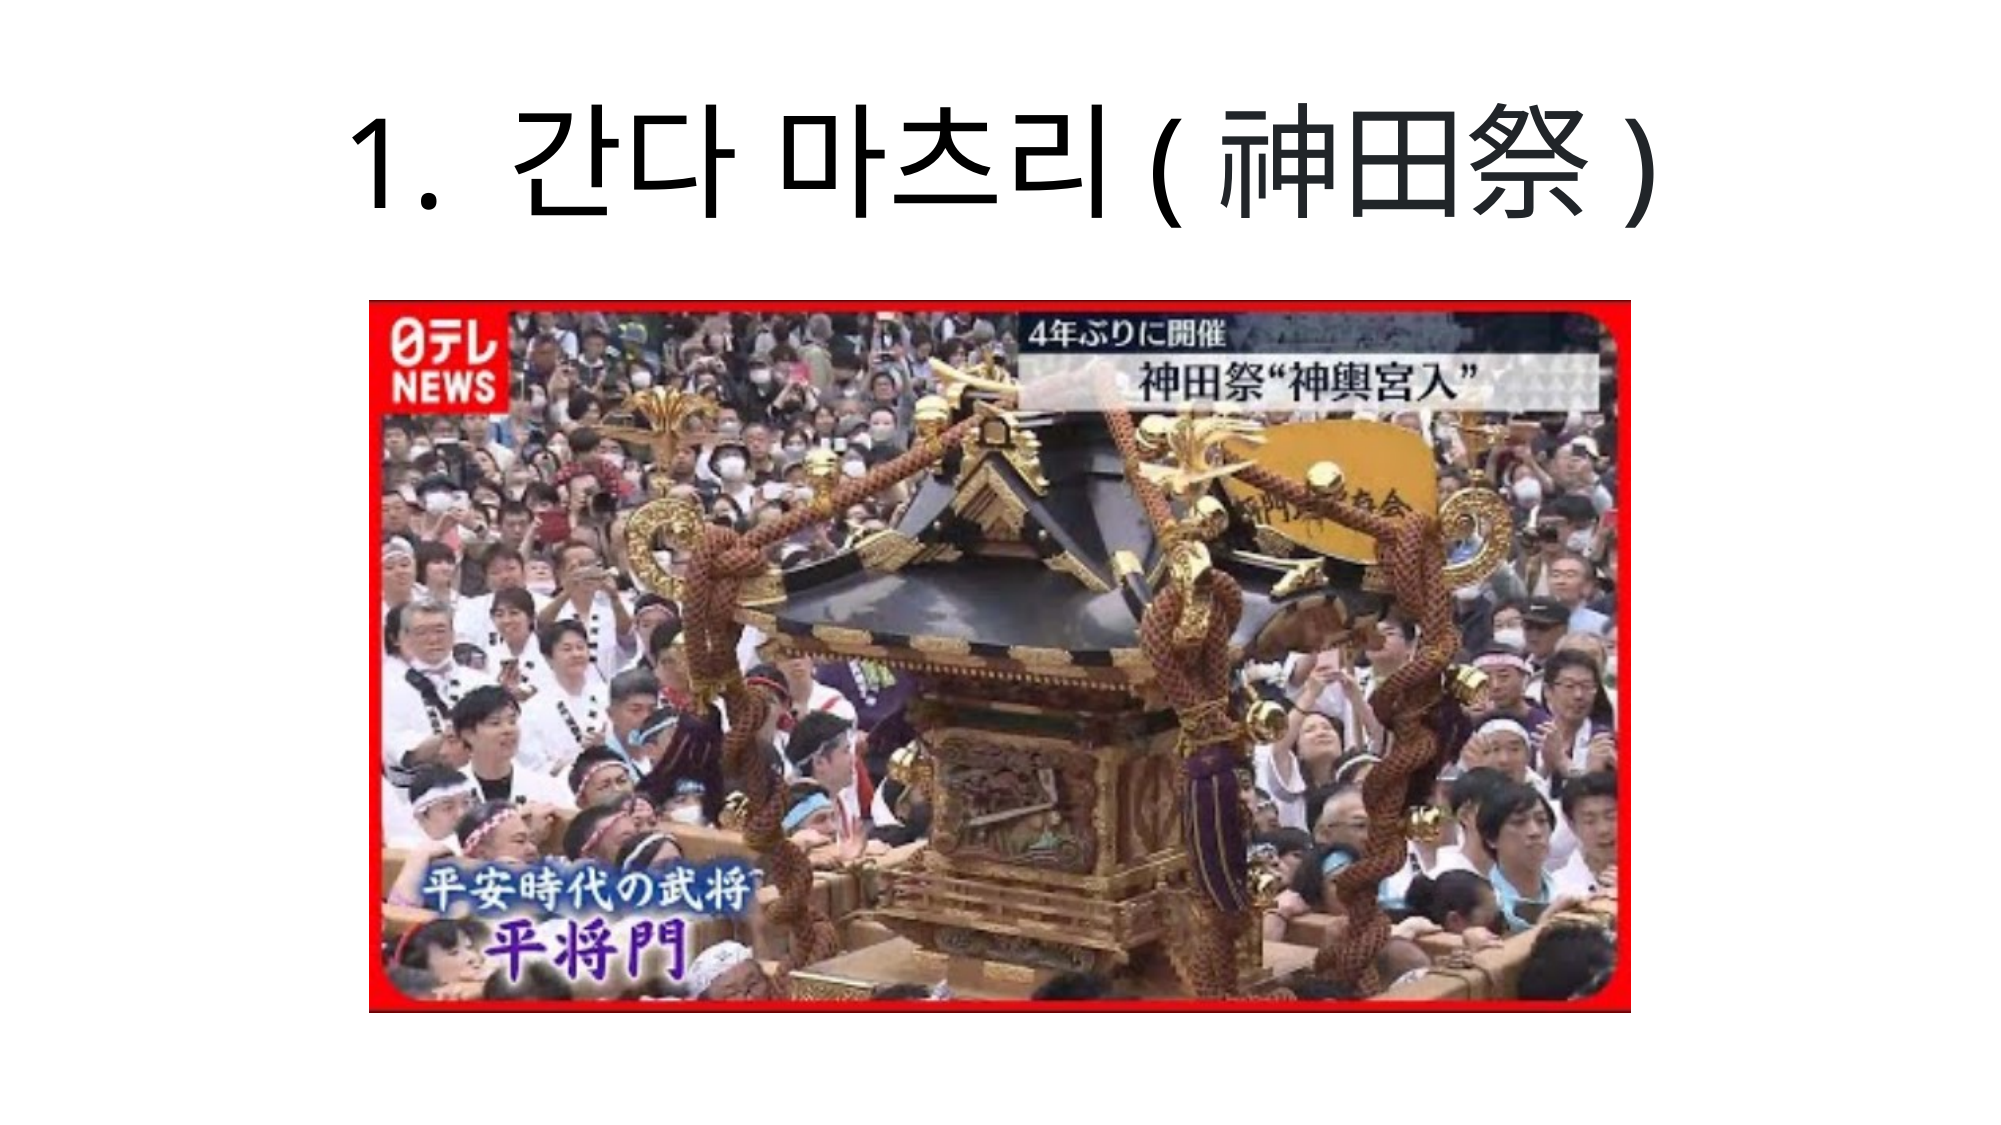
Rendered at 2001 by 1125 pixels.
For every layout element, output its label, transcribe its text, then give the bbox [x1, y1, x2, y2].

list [367, 298, 1632, 1014]
title 1. 간다 마츠리(神田祭) [137, 59, 1863, 278]
